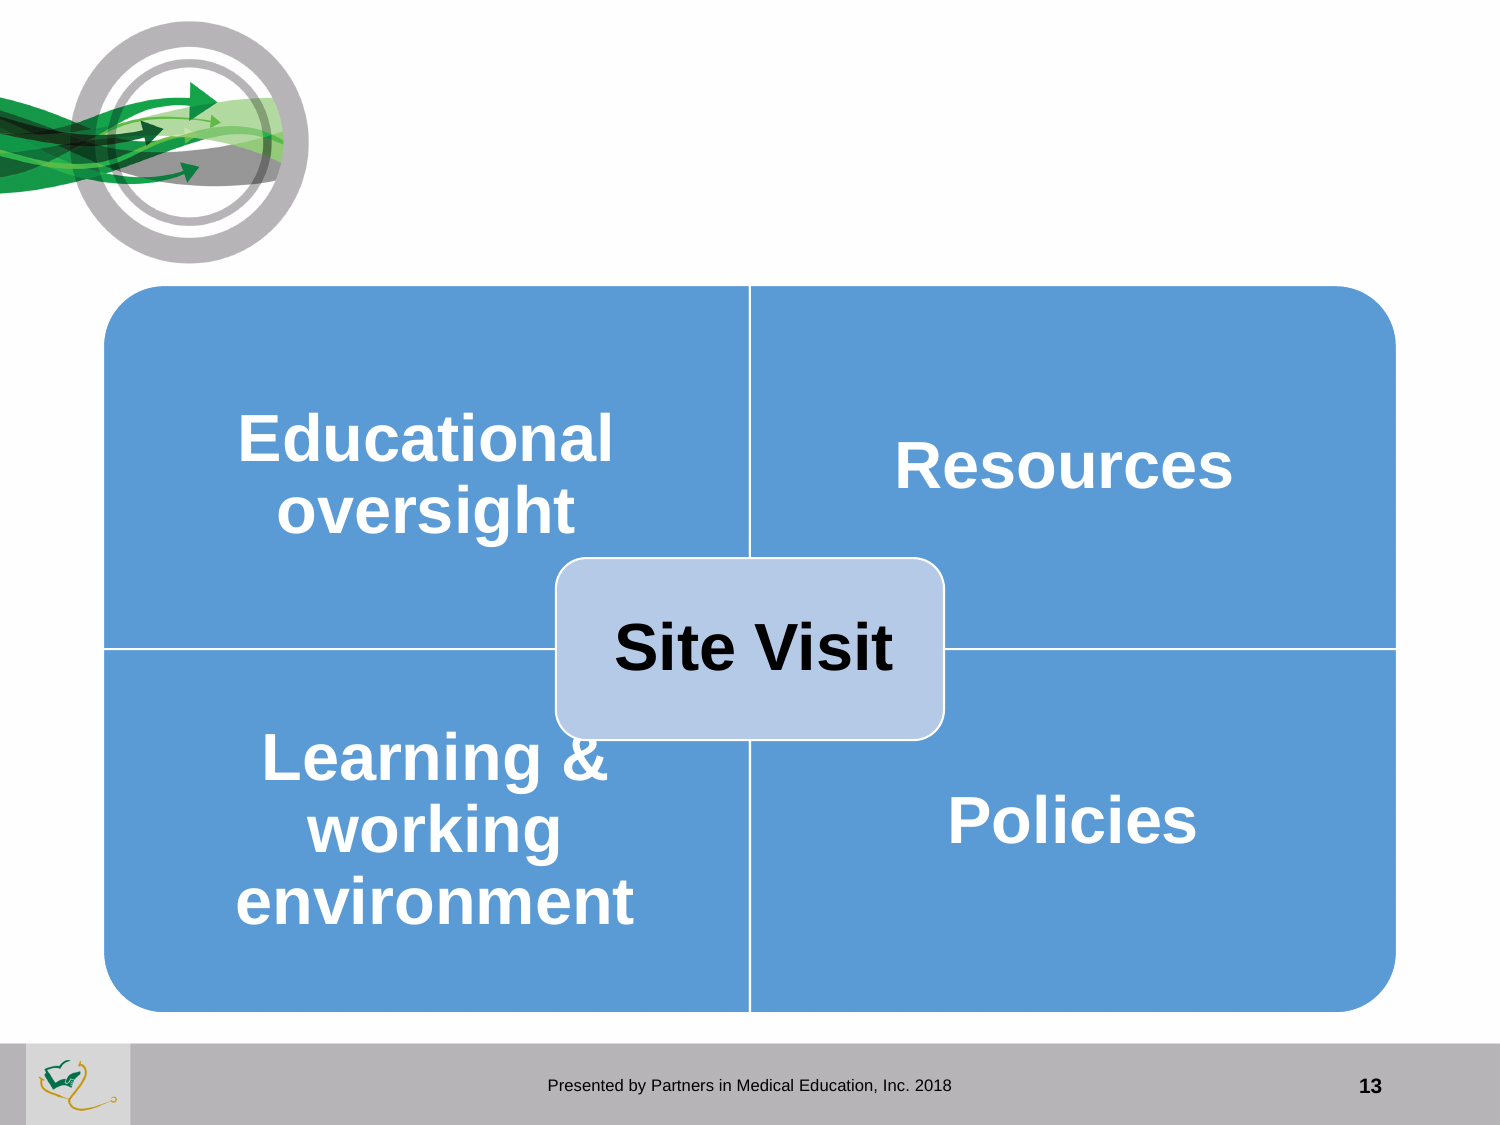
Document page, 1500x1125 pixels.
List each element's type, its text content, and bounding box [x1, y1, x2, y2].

slide_number 13 [1059, 1055, 1397, 1116]
picture [0, 0, 1500, 1125]
footer Presented by Partners in Medical Education, Inc. 2018 [496, 1055, 1004, 1116]
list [103, 285, 1397, 1014]
